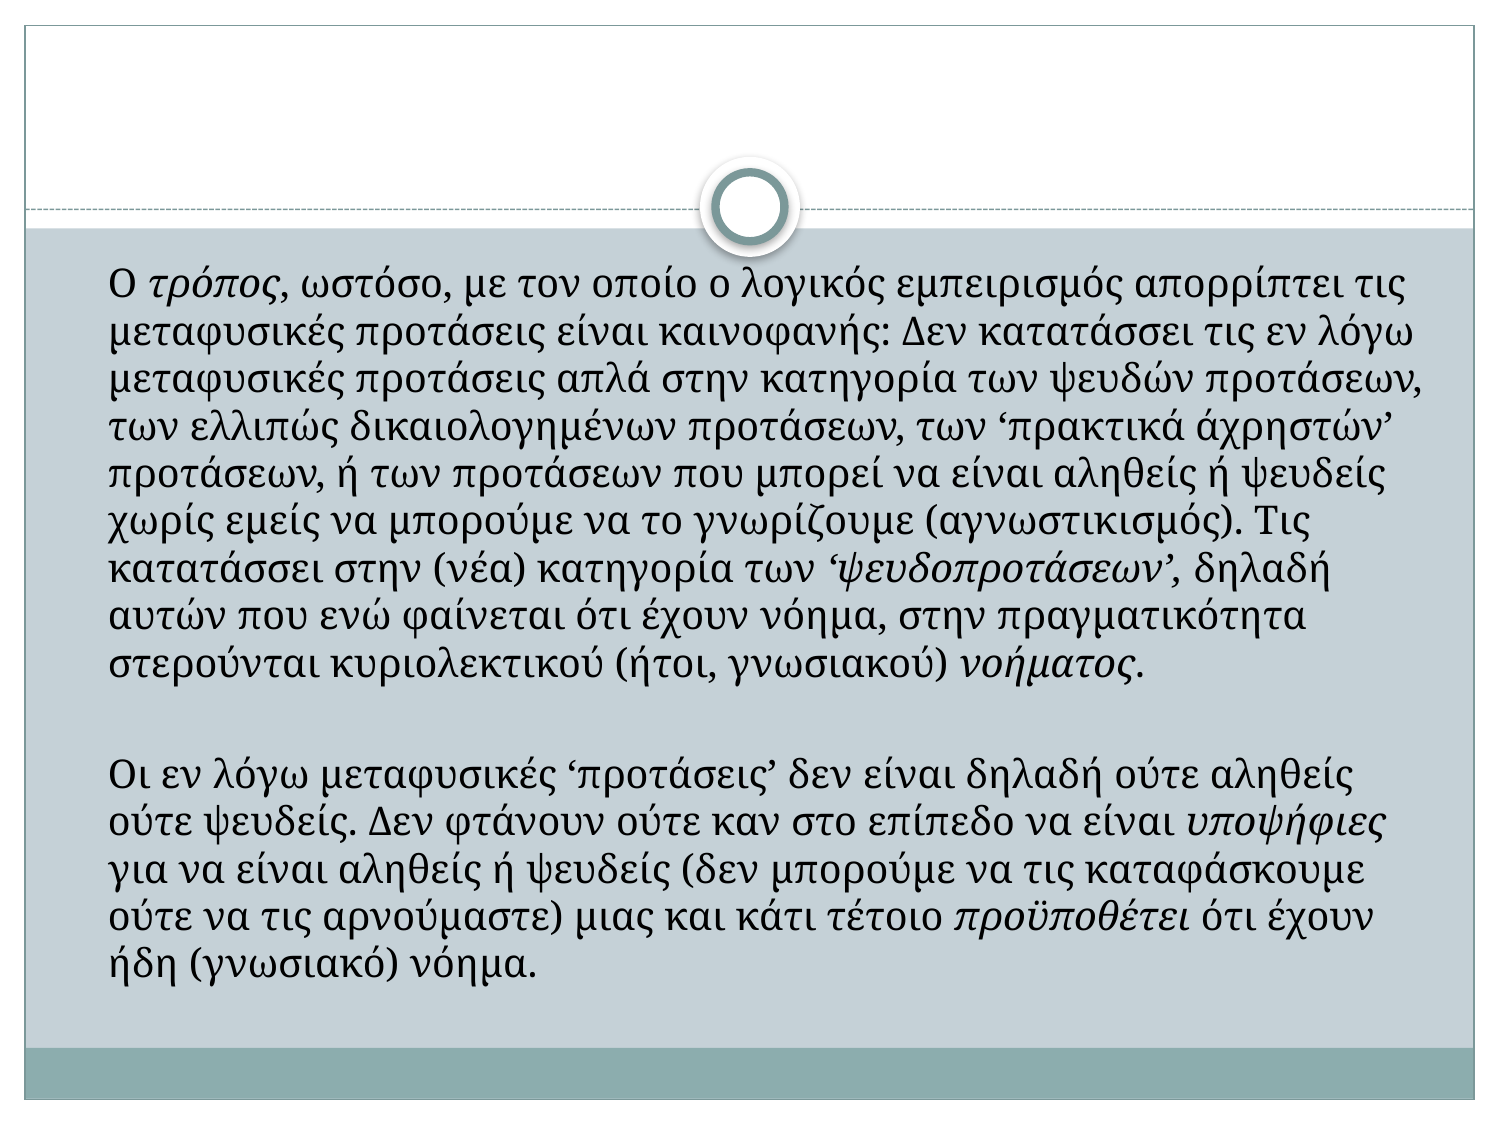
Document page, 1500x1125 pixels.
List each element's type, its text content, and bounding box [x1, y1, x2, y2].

list Ο τρόπος, ωστόσο, με τον οποίο ο λογικός εμπειρισμός απορρίπτει τις μεταφυσικές προτάσεις είναι καινοφανής: Δεν κατατάσσει τις εν λόγω μεταφυσικές προτάσεις απλά στην κατηγορία των ψευδών προτάσεων, των ελλιπώς δικαιολογημένων προτάσεων, των ‘πρακτικά άχρηστών’ προτάσεων, ή των προτάσεων που μπορεί να είναι αληθείς ή ψευδείς χωρίς εμείς να μπορούμε να το γνωρίζουμε (αγνωστικισμός). Τις κατατάσσει στην (νέα) κατηγορία των ‘ψευδοπροτάσεων’, δηλαδή αυτών που ενώ φαίνεται ότι έχουν νόημα, στην πραγματικότητα στερούνται κυριολεκτικού (ήτοι, γνωσιακού) νοήματος. Οι εν λόγω μεταφυσικές ‘προτάσεις’ δεν είναι δηλαδή ούτε αληθείς ούτε ψευδείς. Δεν φτάνουν ούτε καν στο επίπεδο να είναι υποψήφιες για να είναι αληθείς ή ψευδείς (δεν μπορούμε να τις καταφάσκουμε ούτε να τις αρνούμαστε) μιας και κάτι τέτοιο προϋποθέτει ότι έχουν ήδη (γνωσιακό) νόημα. [49, 250, 1445, 1001]
